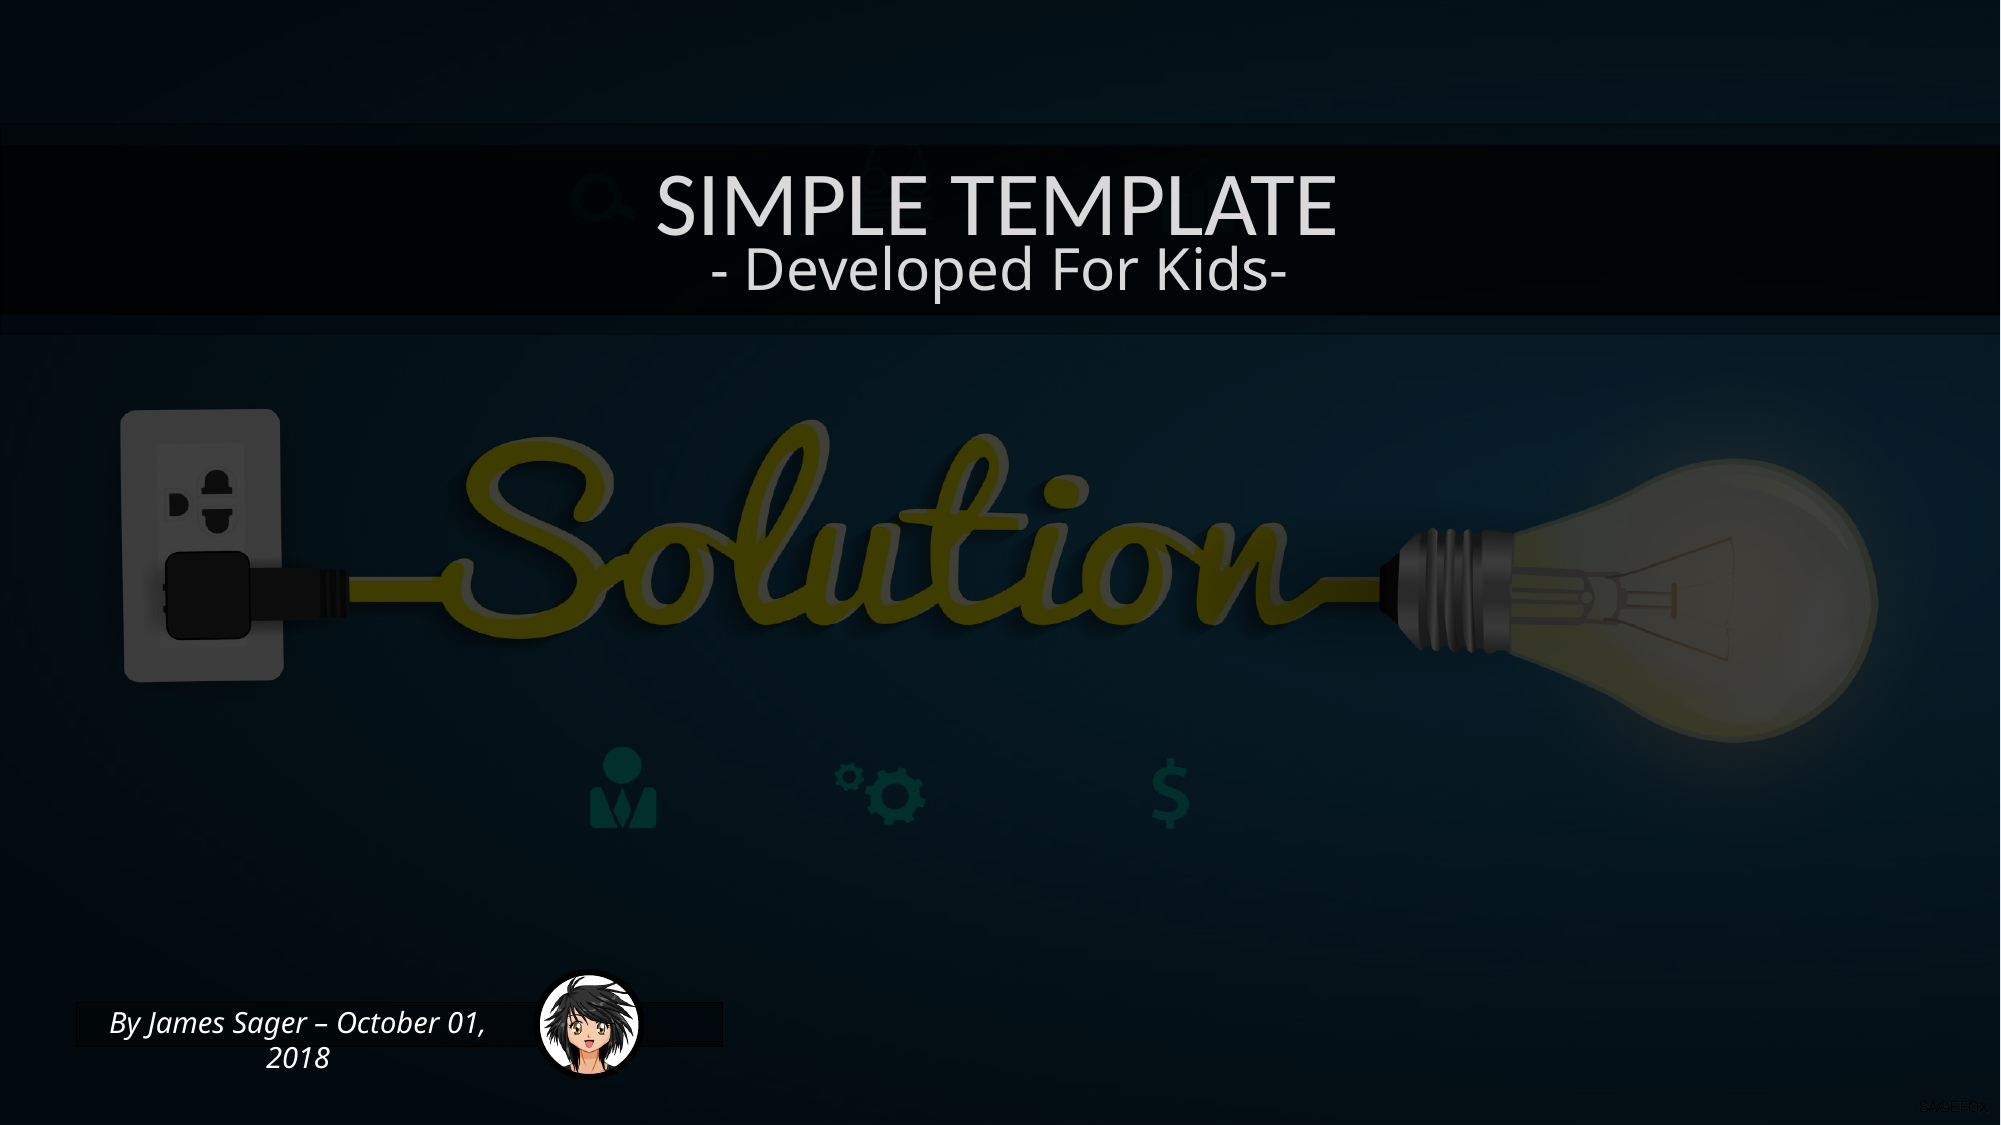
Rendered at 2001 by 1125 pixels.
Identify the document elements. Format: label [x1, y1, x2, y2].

text_box [76, 972, 723, 1078]
text_box [0, 123, 2000, 334]
picture [0, 0, 2001, 1125]
